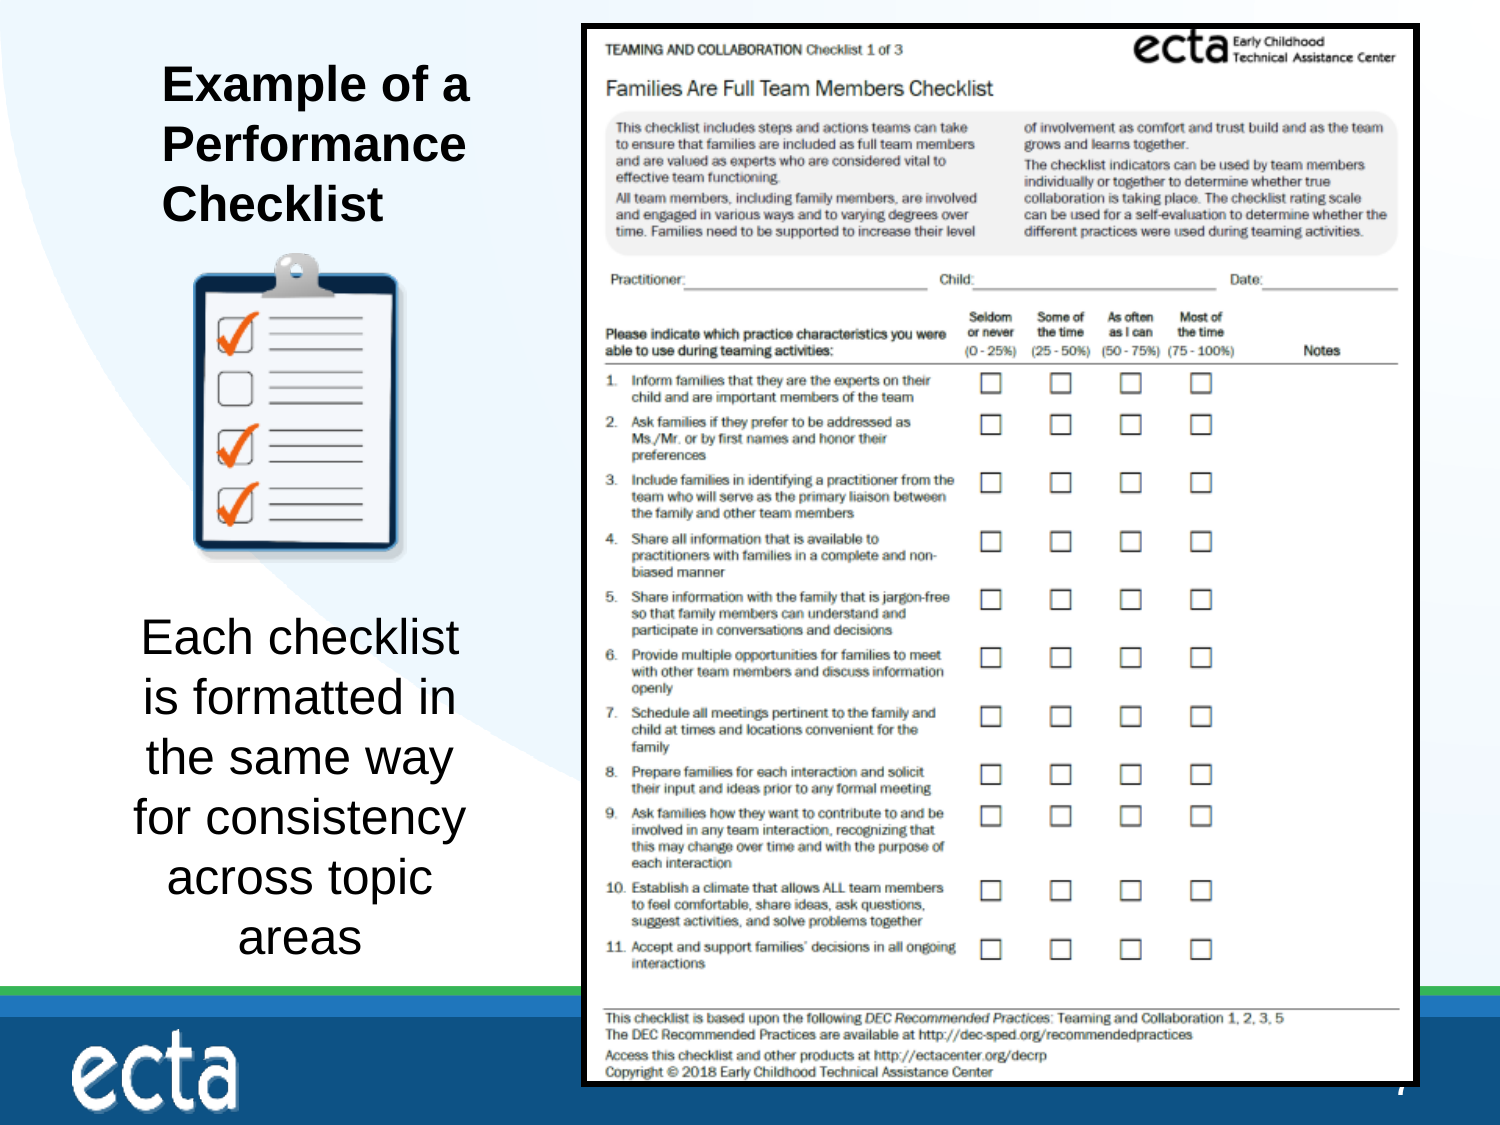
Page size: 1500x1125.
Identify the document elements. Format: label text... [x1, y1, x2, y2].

picture [0, 0, 1500, 1125]
text_box Each checklist is formatted in the same way for consistency across topic areas [108, 596, 492, 972]
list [587, 28, 1414, 1082]
text_box Example of a Performance Checklist [146, 44, 522, 239]
slide_number 7 [1274, 1041, 1427, 1125]
